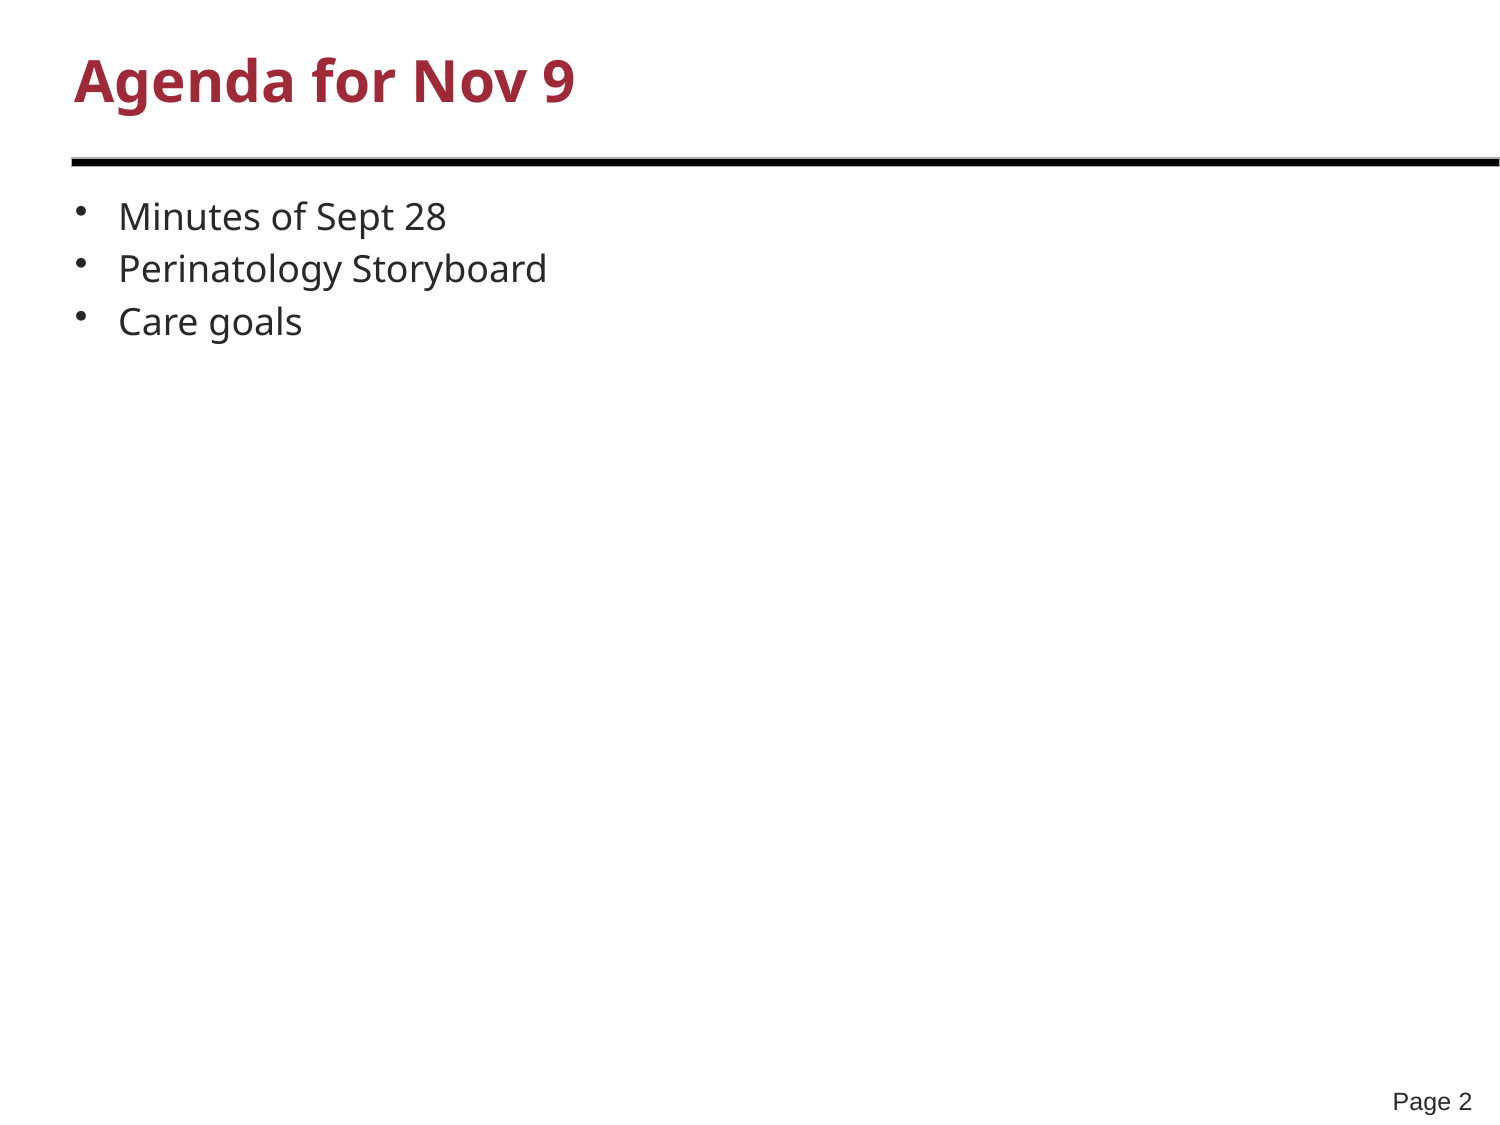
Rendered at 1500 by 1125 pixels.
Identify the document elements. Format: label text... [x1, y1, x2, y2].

list Minutes of Sept 28 Perinatology Storyboard Care goals [74, 192, 1448, 1059]
title Agenda for Nov 9 [74, 19, 1447, 139]
